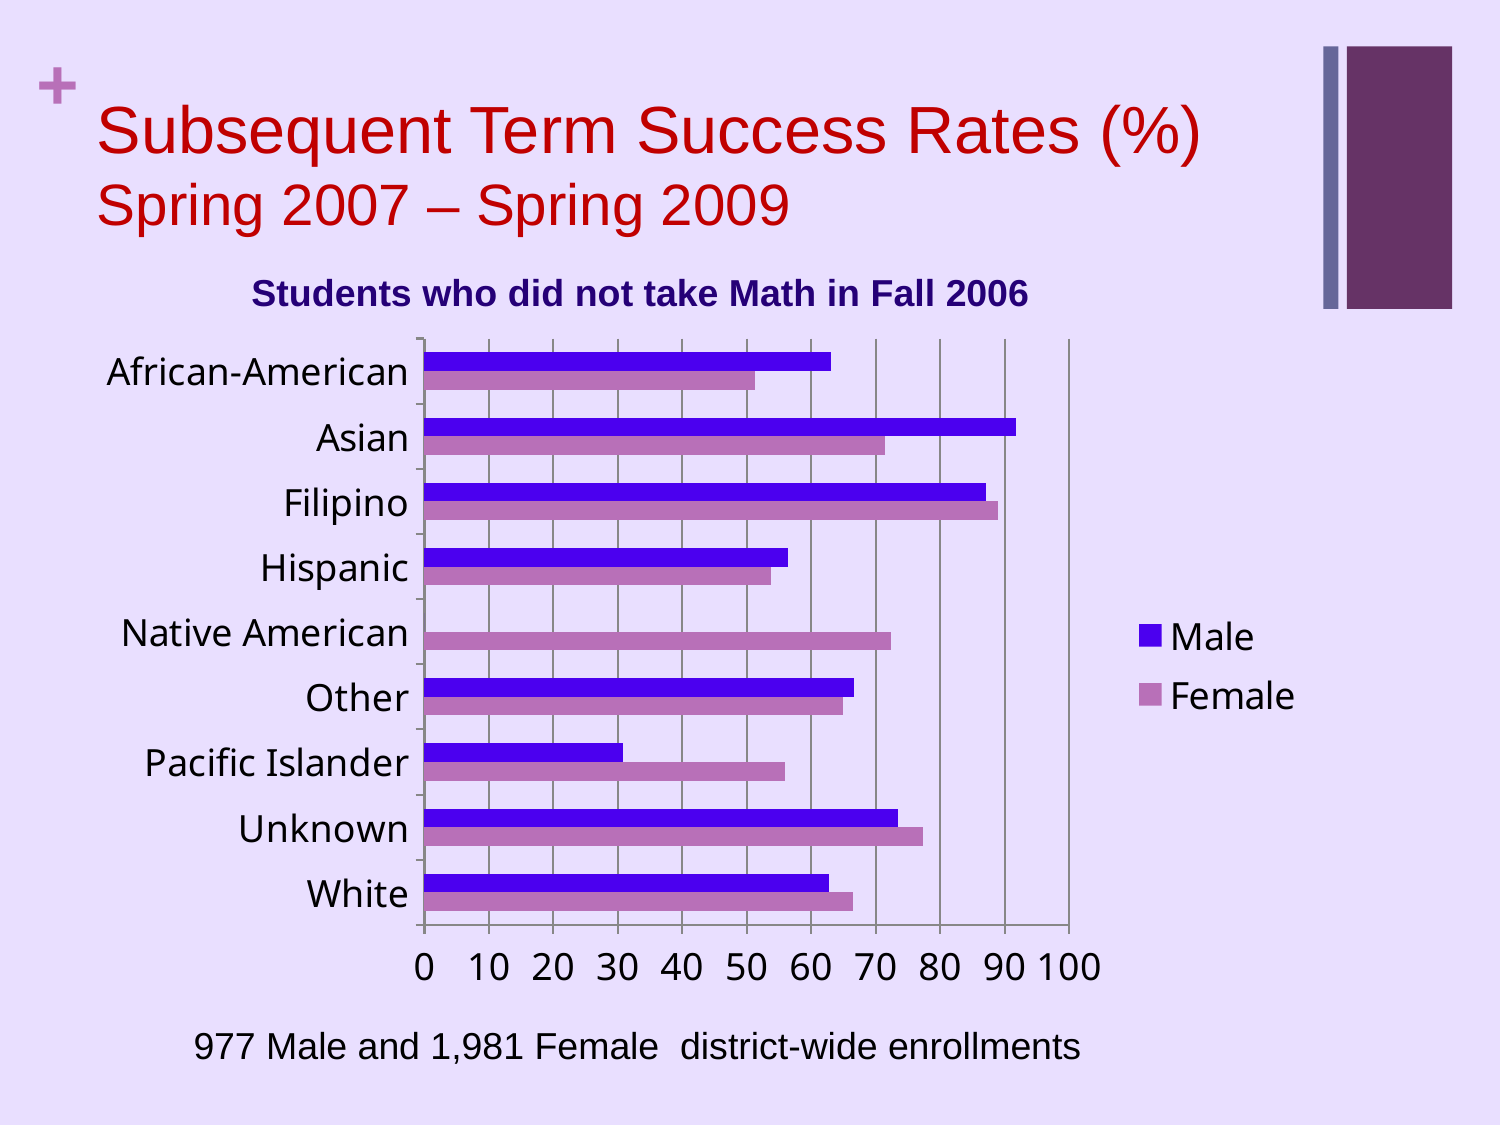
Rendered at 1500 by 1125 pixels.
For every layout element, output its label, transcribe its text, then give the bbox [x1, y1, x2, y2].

text_box 977 Male and 1,981 Female district-wide enrollments [0, 1014, 1279, 1074]
title Subsequent Term Success Rates (%) Spring 2007 – Spring 2009 [81, 79, 1322, 263]
chart [81, 324, 1322, 1006]
text_box Students who did not take Math in Fall 2006 [0, 261, 1282, 321]
